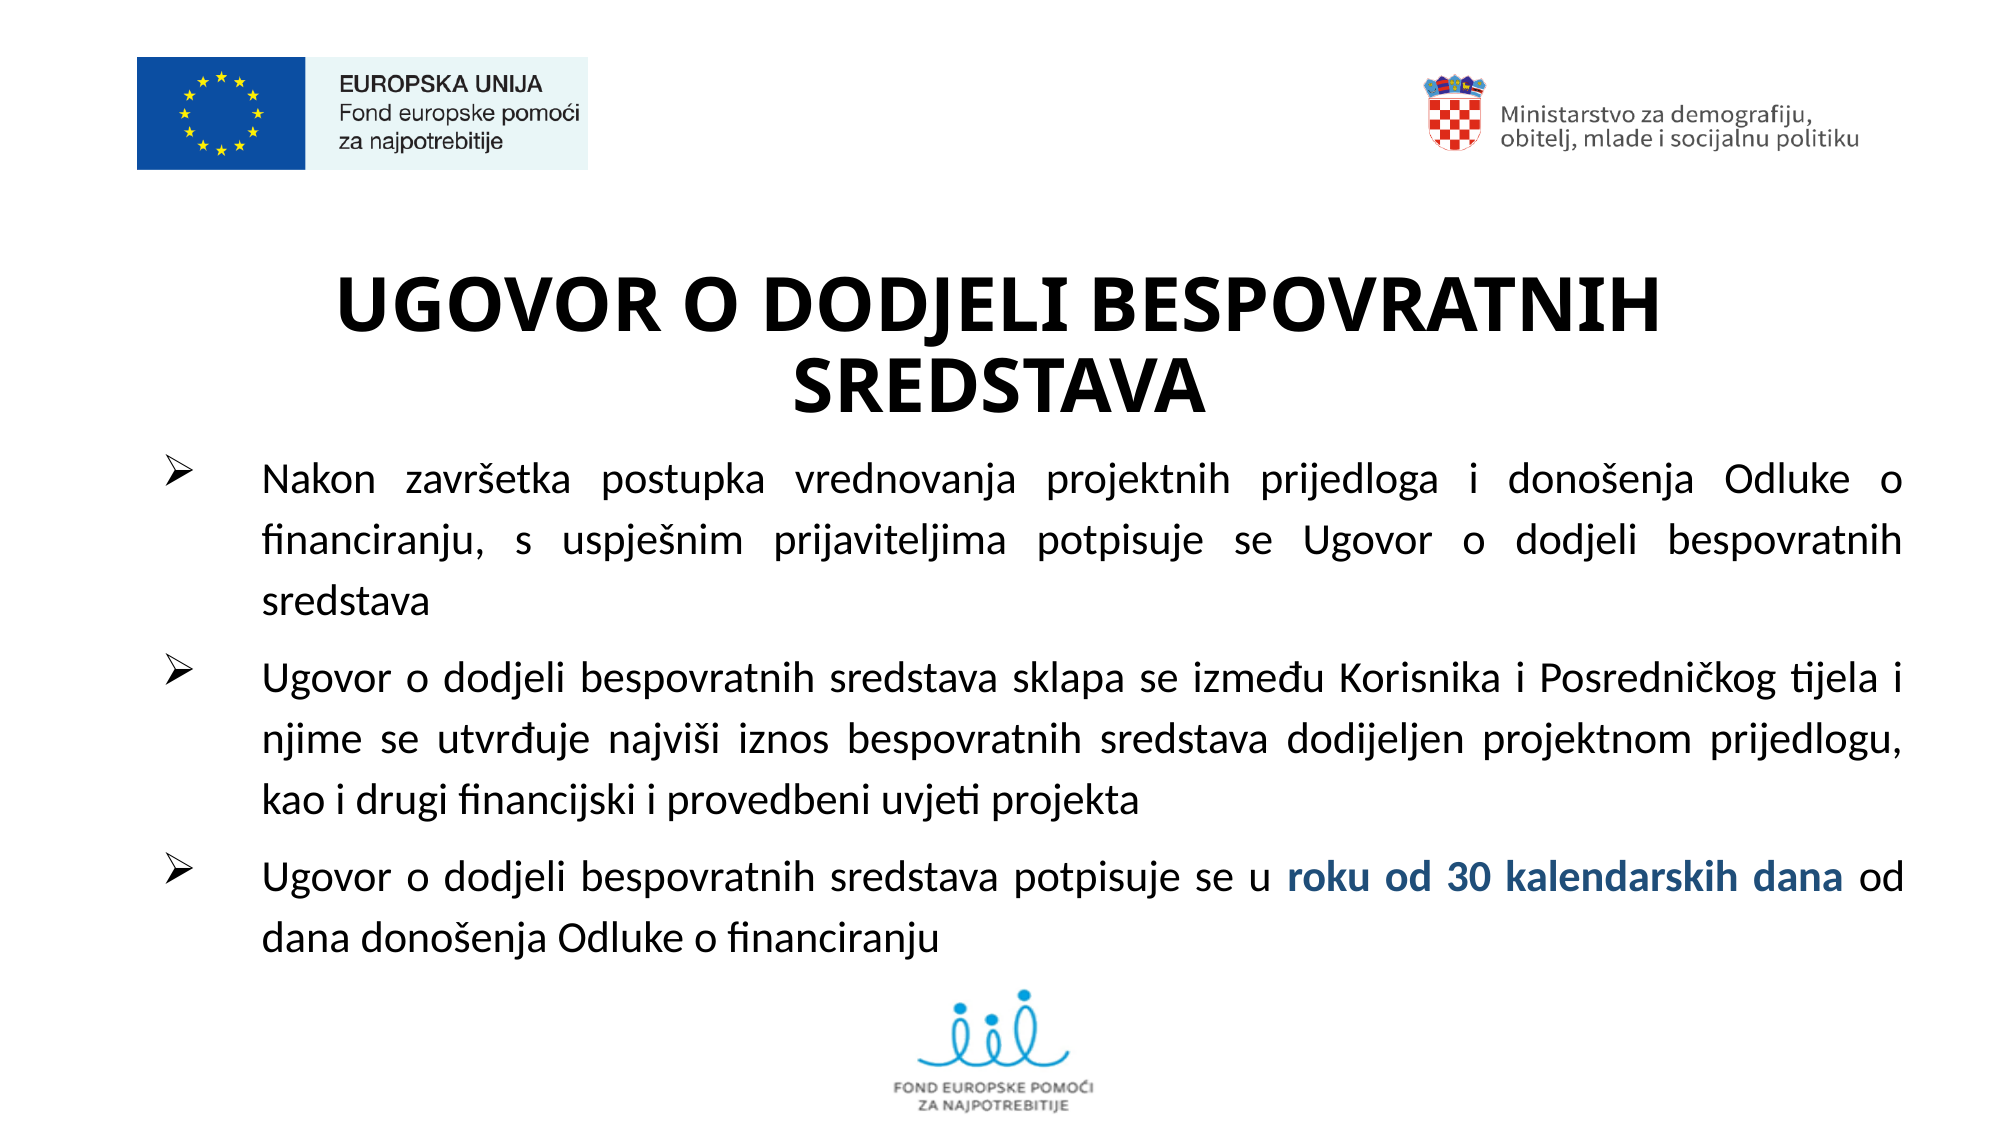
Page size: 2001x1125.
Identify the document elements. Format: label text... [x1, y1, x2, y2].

picture [1420, 67, 1863, 169]
picture [137, 57, 588, 170]
title UGOVOR O DODJELI BESPOVRATNIH SREDSTAVA [137, 189, 1863, 407]
list Nakon završetka postupka vrednovanja projektnih prijedloga i donošenja Odluke o financiranju, s uspješnim prijaviteljima potpisuje se Ugovor o dodjeli bespovratnih sredstava Ugovor o dodjeli bespovratnih sredstava sklapa se između Korisnika i Posredničkog tijela i njime se utvrđuje najviši iznos bespovratnih sredstava dodijeljen projektnom prijedlogu, kao i drugi financijski i provedbeni uvjeti projekta Ugovor o dodjeli bespovratnih sredstava potpisuje se u roku od 30 kalendarskih dana od dana donošenja Odluke o financiranju [137, 434, 1921, 975]
picture [849, 987, 1151, 1117]
